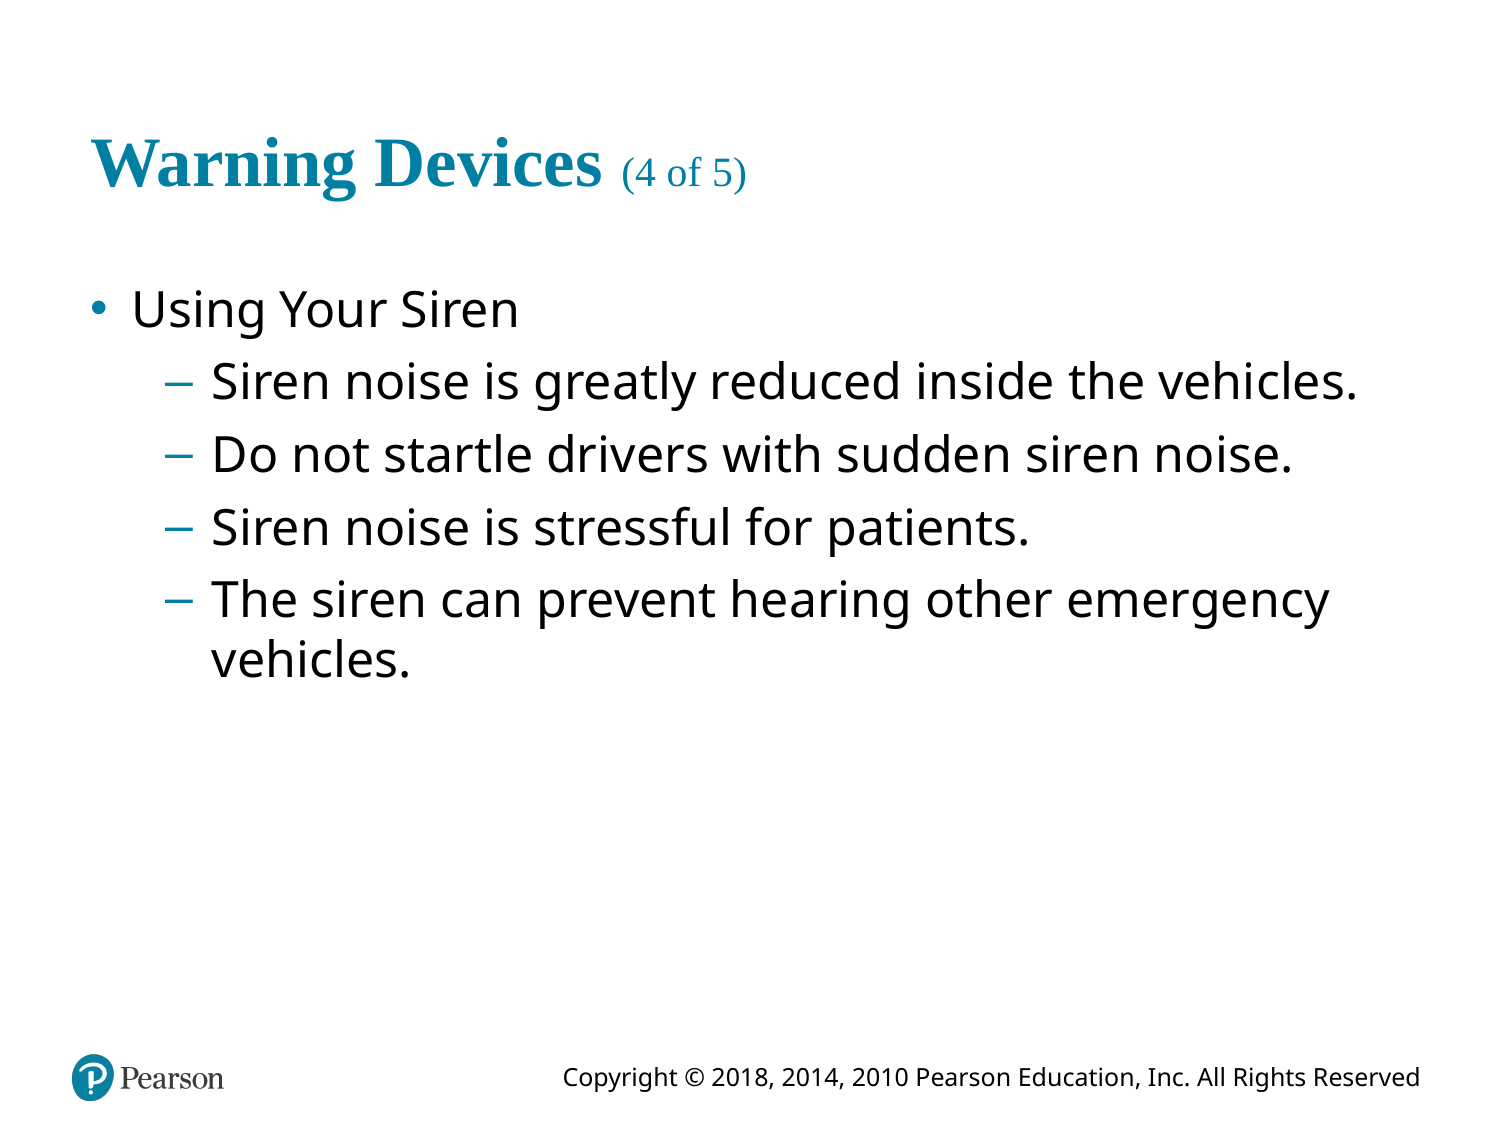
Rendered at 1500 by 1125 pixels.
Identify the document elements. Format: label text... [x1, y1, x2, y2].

title Warning Devices (4 of 5) [75, 35, 1425, 216]
picture [98, 1054, 224, 1101]
list Using Your Siren Siren noise is greatly reduced inside the vehicles. Do not startle drivers with sudden siren noise. Siren noise is stressful for patients. The siren can prevent hearing other emergency vehicles. [75, 262, 1425, 707]
picture [72, 1054, 88, 1070]
picture [80, 1063, 106, 1088]
picture [72, 1087, 83, 1101]
